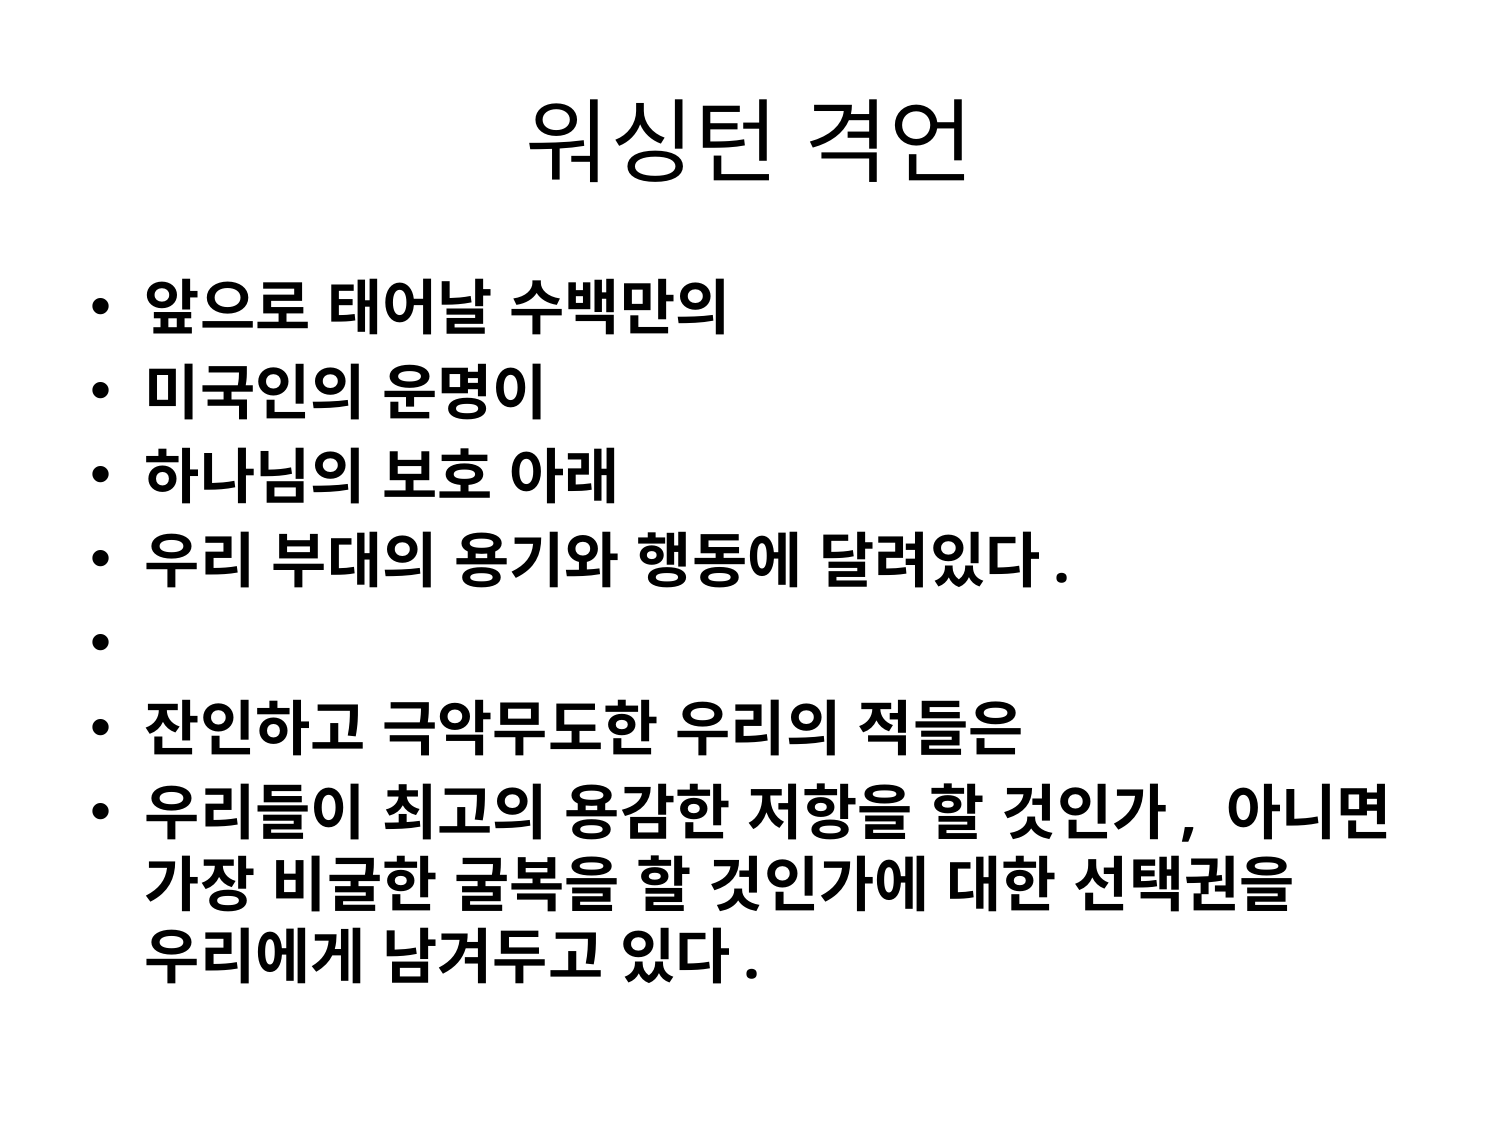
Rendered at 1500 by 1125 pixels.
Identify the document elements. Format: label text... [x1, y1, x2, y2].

title 워싱턴 격언 [75, 45, 1425, 233]
list 앞으로 태어날 수백만의 미국인의 운명이 하나님의 보호 아래 우리 부대의 용기와 행동에 달려있다. 잔인하고 극악무도한 우리의 적들은 우리들이 최고의 용감한 저항을 할 것인가, 아니면 가장 비굴한 굴복을 할 것인가에 대한 선택권을 우리에게 남겨두고 있다. [75, 262, 1425, 1005]
